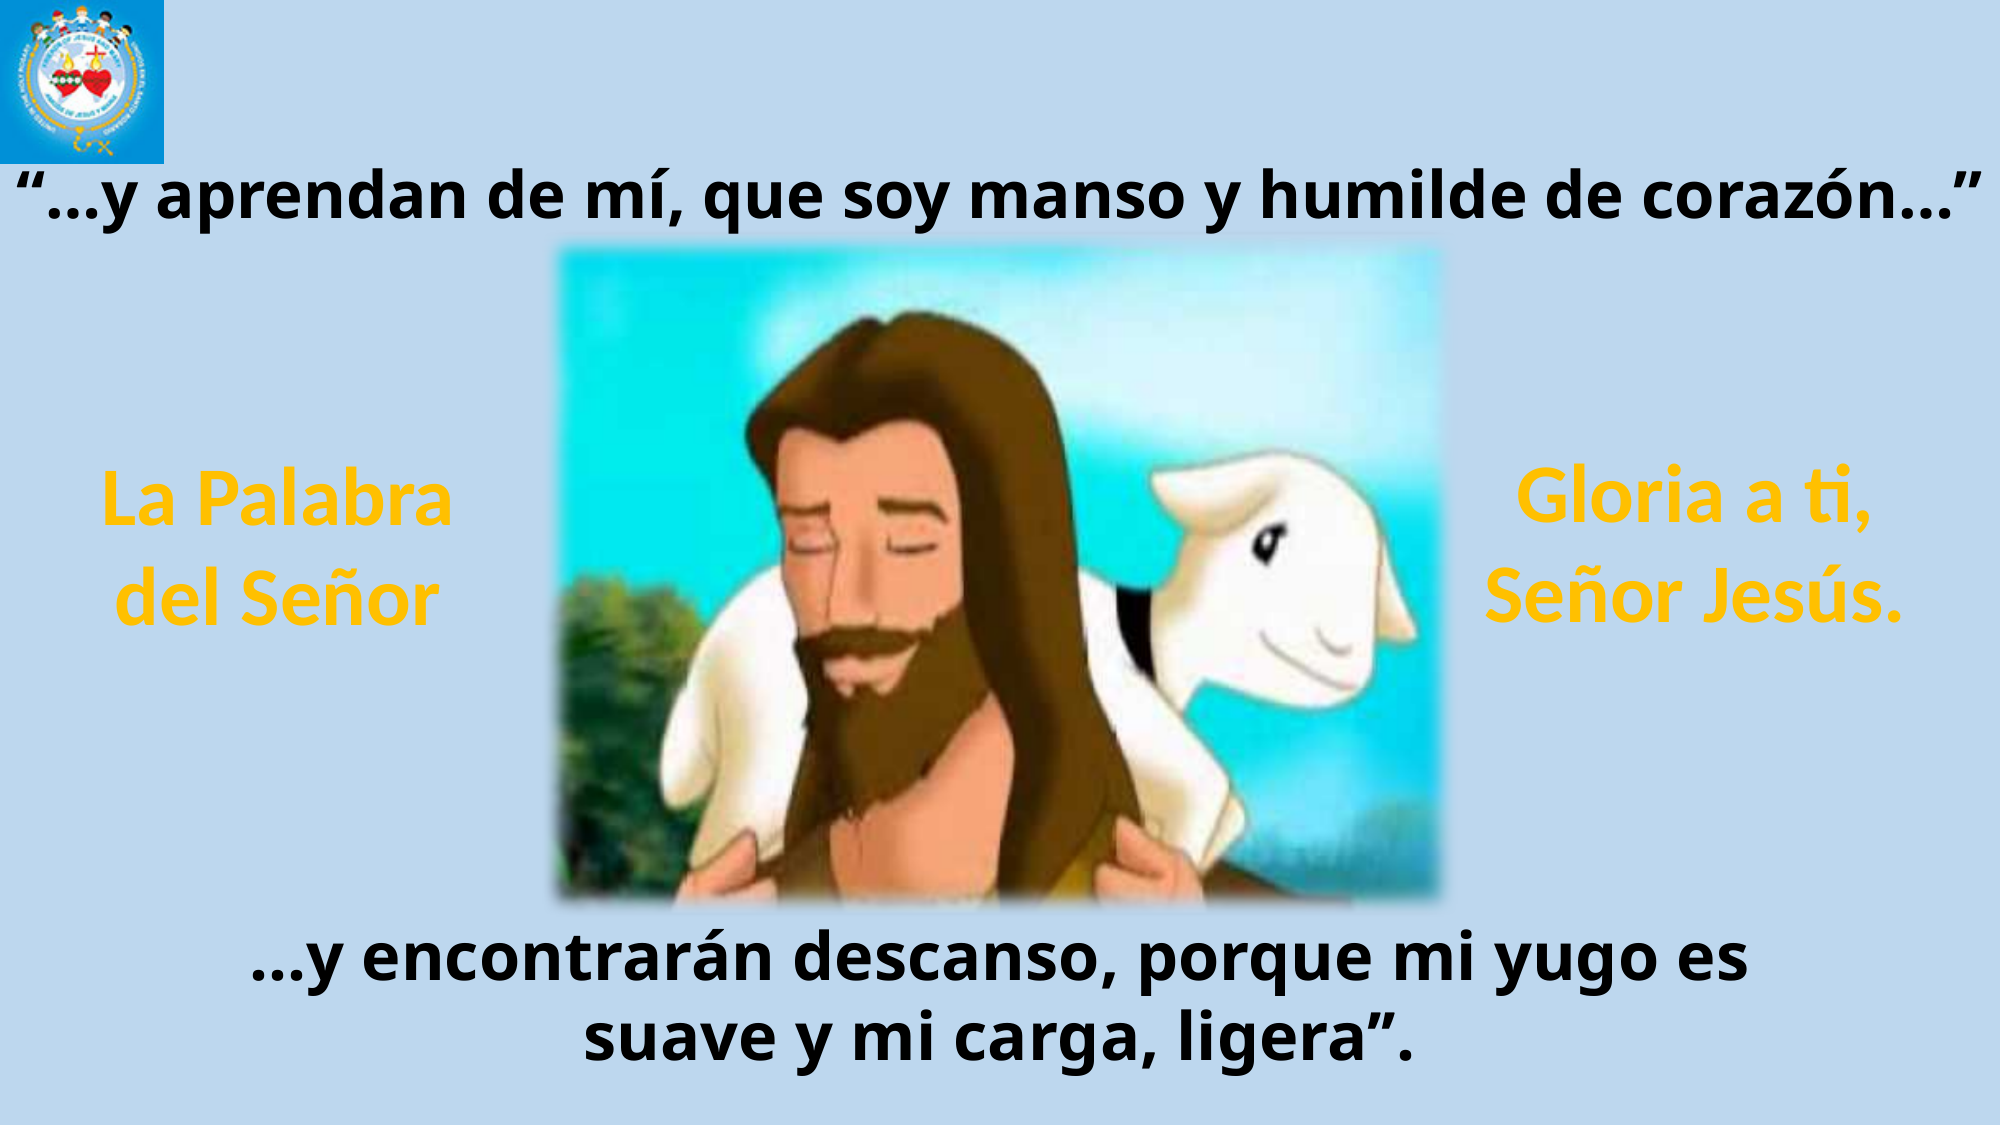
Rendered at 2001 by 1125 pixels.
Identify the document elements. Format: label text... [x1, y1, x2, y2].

picture [18, 4, 146, 156]
text_box Gloria a ti, Señor Jesús. [1460, 431, 1930, 647]
text_box …y encontrarán descanso, porque mi yugo es suave y mi carga, ligera’’. [199, 906, 1801, 1082]
picture [542, 230, 1458, 917]
text_box La Palabra del Señor [47, 434, 509, 750]
title “…y aprendan de mí, que soy manso y humilde de corazón…” [0, 153, 2000, 241]
